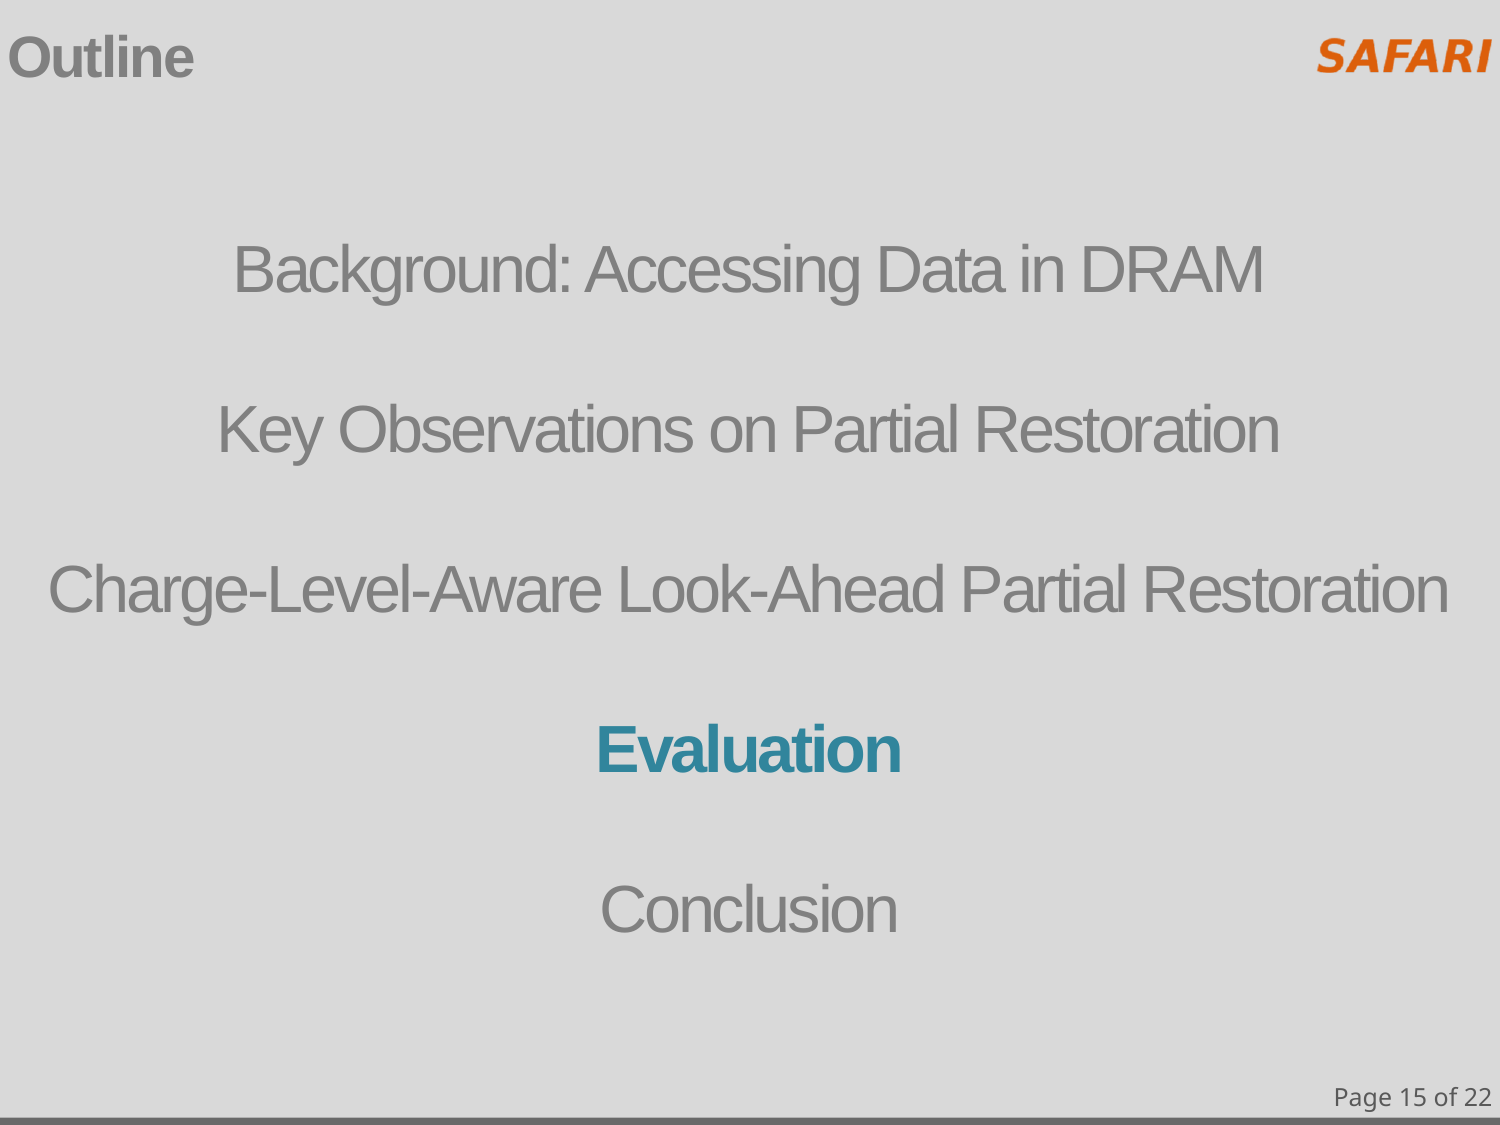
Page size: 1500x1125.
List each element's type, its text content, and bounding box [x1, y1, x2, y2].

text_box Outline [0, 22, 1300, 93]
title Background: Accessing Data in DRAM Key Observations on Partial Restoration Charge-Level-Aware Look-Ahead Partial Restoration Evaluation Conclusion [0, 151, 1500, 1027]
slide_number Page 15 of 22 [1275, 1079, 1500, 1118]
picture [1316, 37, 1492, 73]
